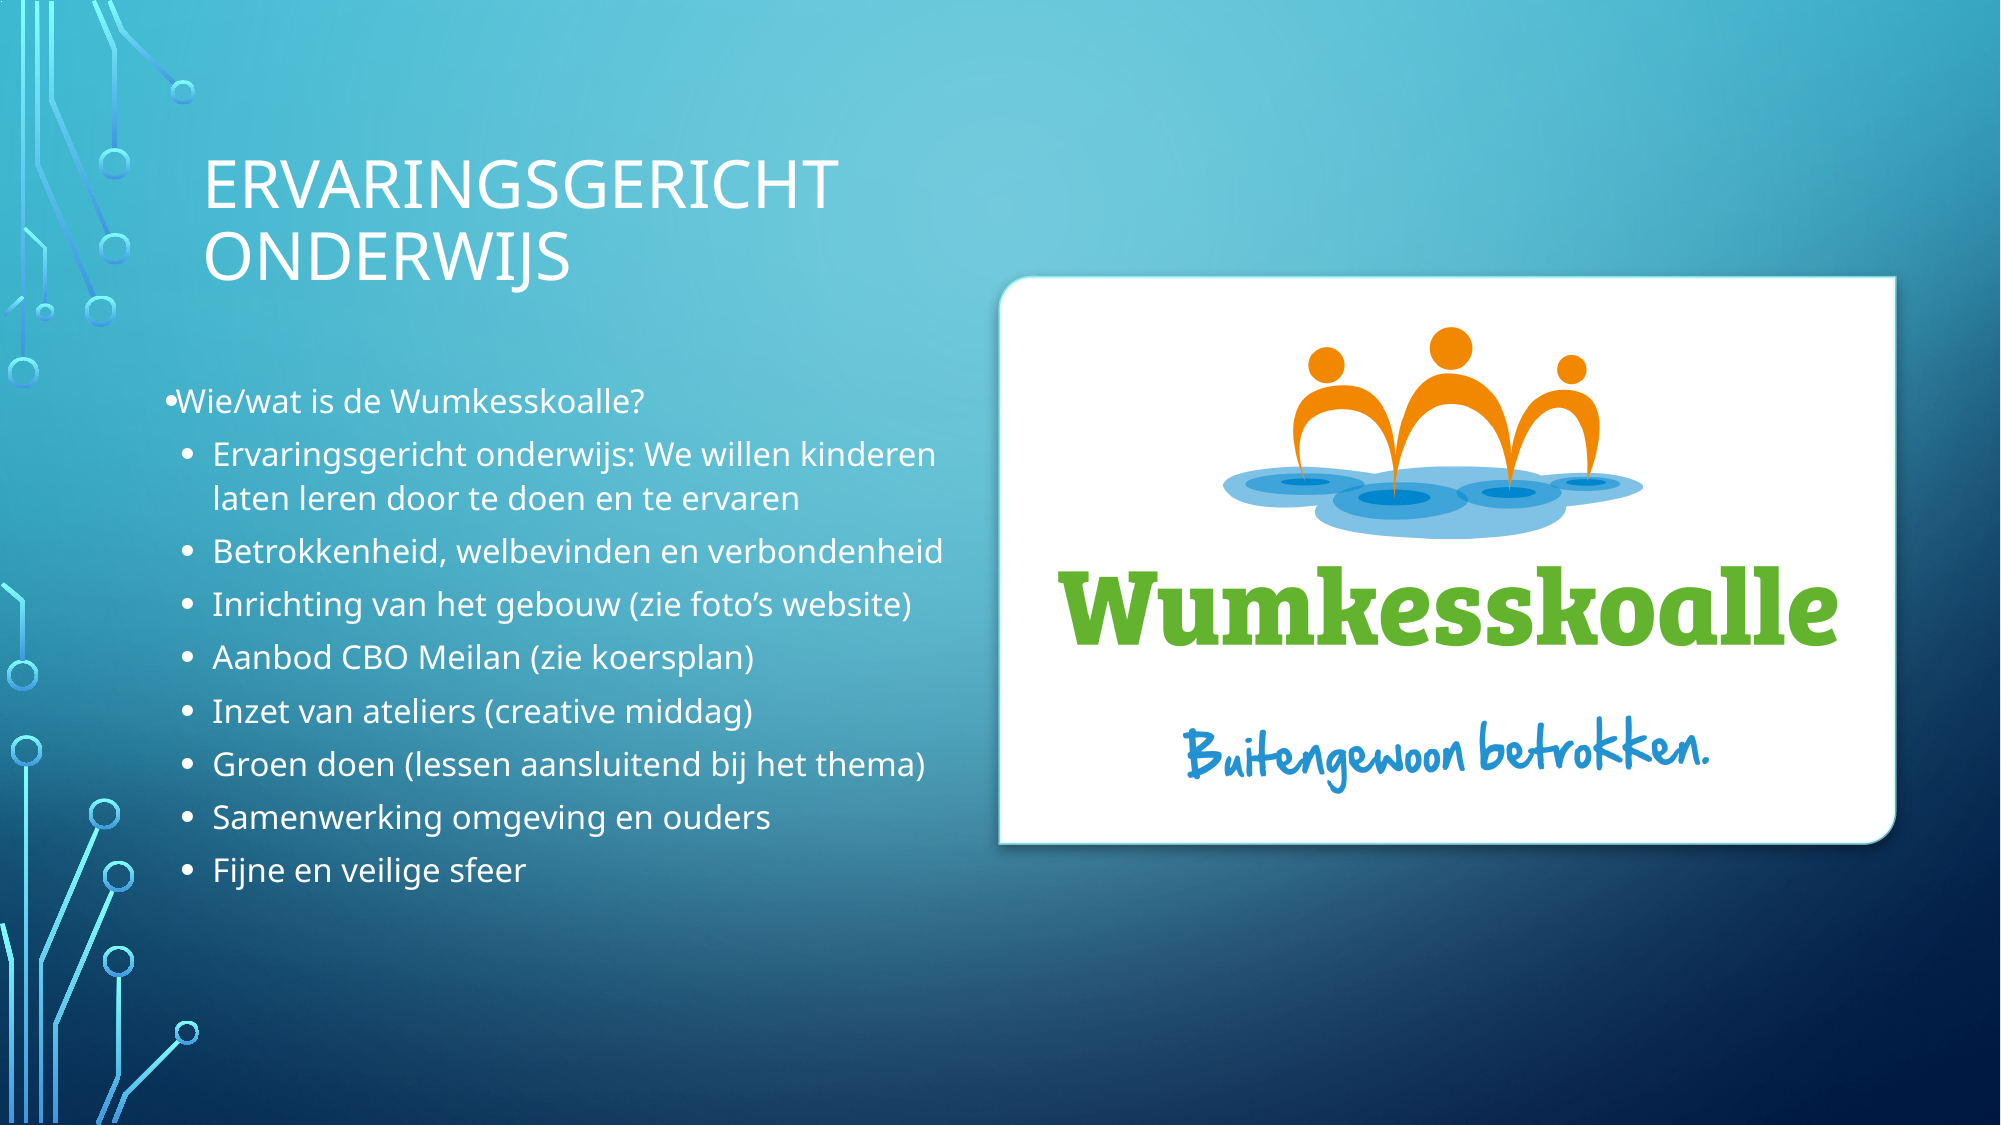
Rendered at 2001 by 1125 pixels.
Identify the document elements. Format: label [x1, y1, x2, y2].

picture [201, 0, 2000, 1125]
text_box [0, 0, 201, 1125]
